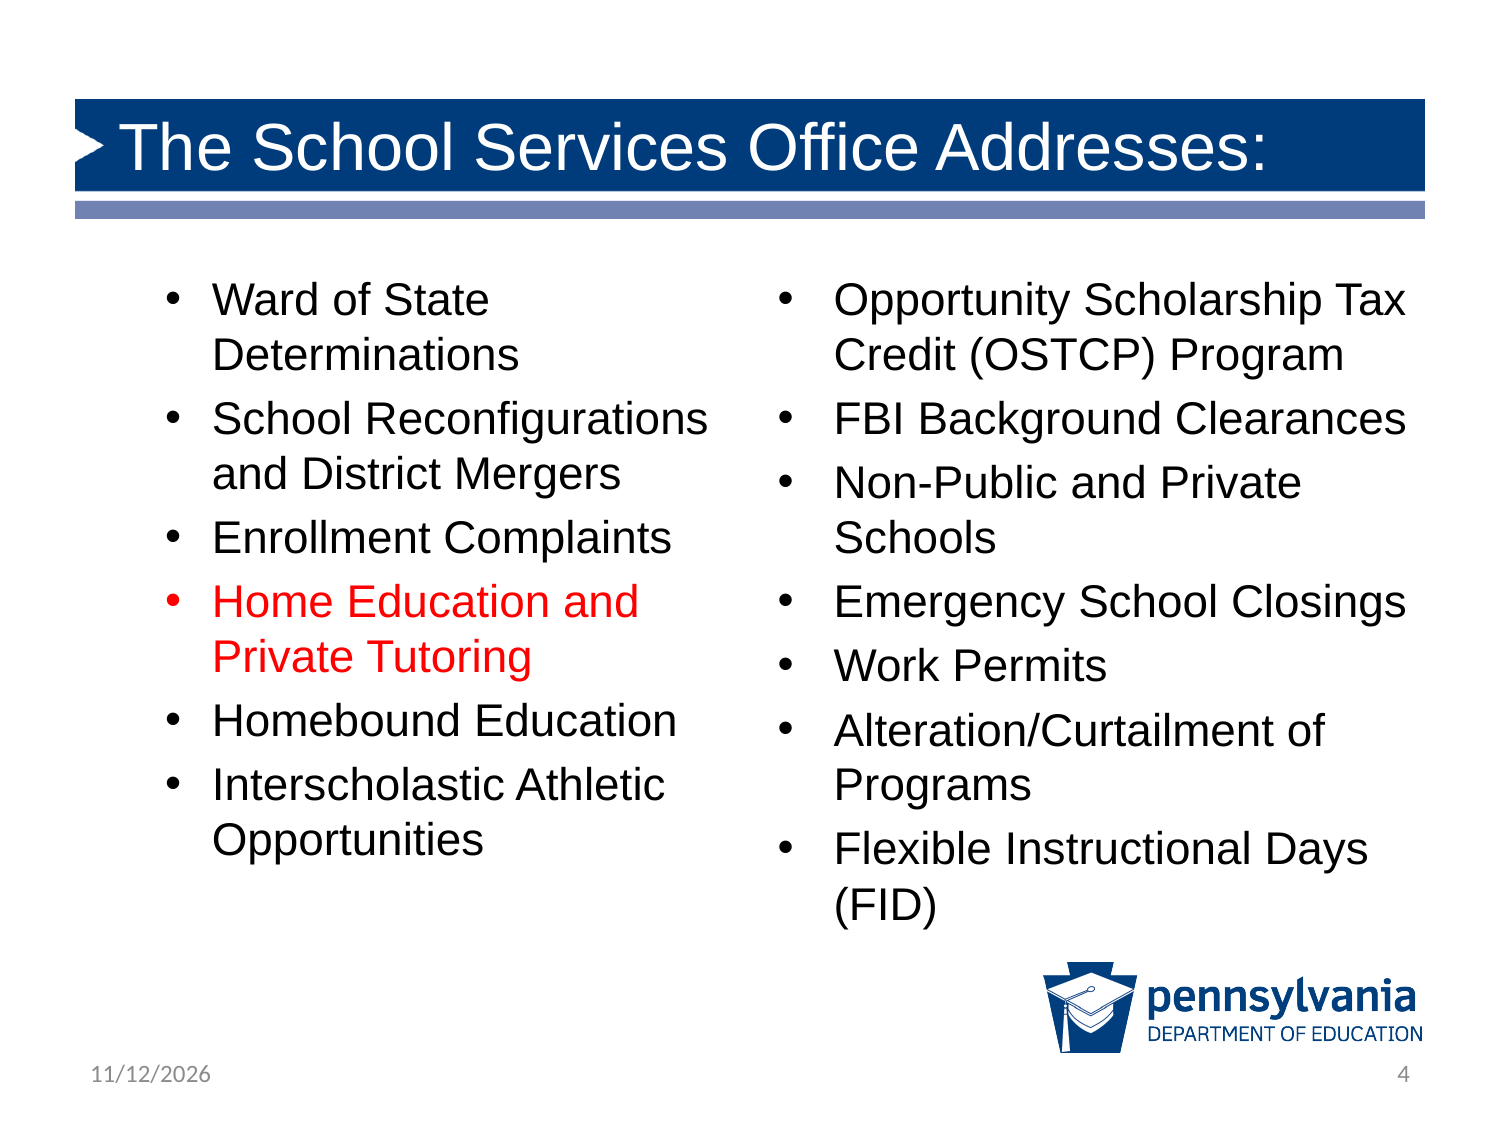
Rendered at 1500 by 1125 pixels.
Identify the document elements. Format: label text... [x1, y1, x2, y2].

title The School Services Office Addresses: [75, 50, 1425, 238]
list Ward of State Determinations School Reconfigurations and District Mergers Enrollment Complaints Home Education and Private Tutoring Homebound Education Interscholastic Athletic Opportunities [75, 262, 738, 1005]
list Opportunity Scholarship Tax Credit (OSTCP) Program FBI Background Clearances Non-Public and Private Schools Emergency School Closings Work Permits Alteration/Curtailment of Programs Flexible Instructional Days (FID) [762, 262, 1425, 1005]
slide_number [75, 1042, 425, 1103]
picture [1043, 1005, 1422, 1053]
slide_number 4 [1074, 1042, 1425, 1103]
